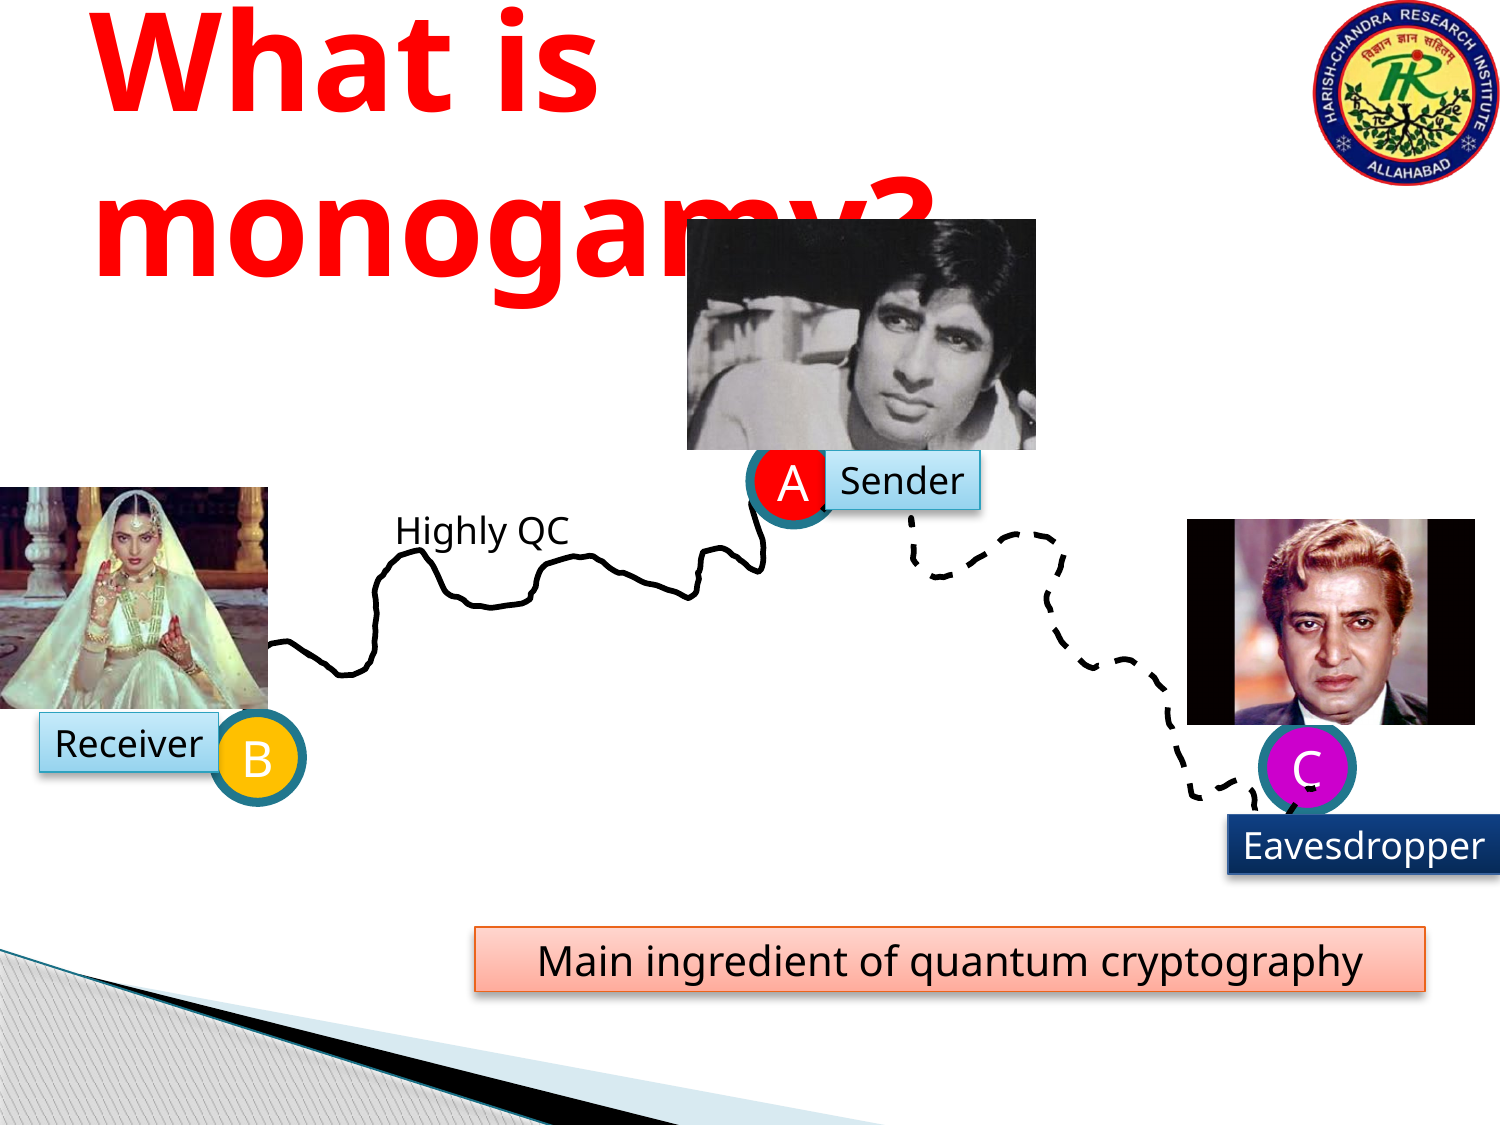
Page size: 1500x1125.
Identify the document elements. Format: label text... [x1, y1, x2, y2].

text_box [842, 522, 1316, 814]
picture [0, 487, 268, 709]
picture [687, 219, 1036, 451]
picture [1187, 519, 1476, 726]
text_box Highly QC [379, 499, 585, 560]
title What is monogamy? [75, 45, 1425, 233]
text_box [273, 498, 765, 706]
text_box Receiver [39, 720, 219, 773]
text_box Main ingredient of quantum cryptography [474, 926, 1426, 992]
text_box B [215, 710, 307, 807]
text_box Sender [825, 462, 981, 510]
text_box A [745, 462, 823, 530]
picture [1312, 0, 1500, 186]
text_box Eavesdropper [1227, 814, 1500, 875]
text_box C [1259, 737, 1357, 814]
